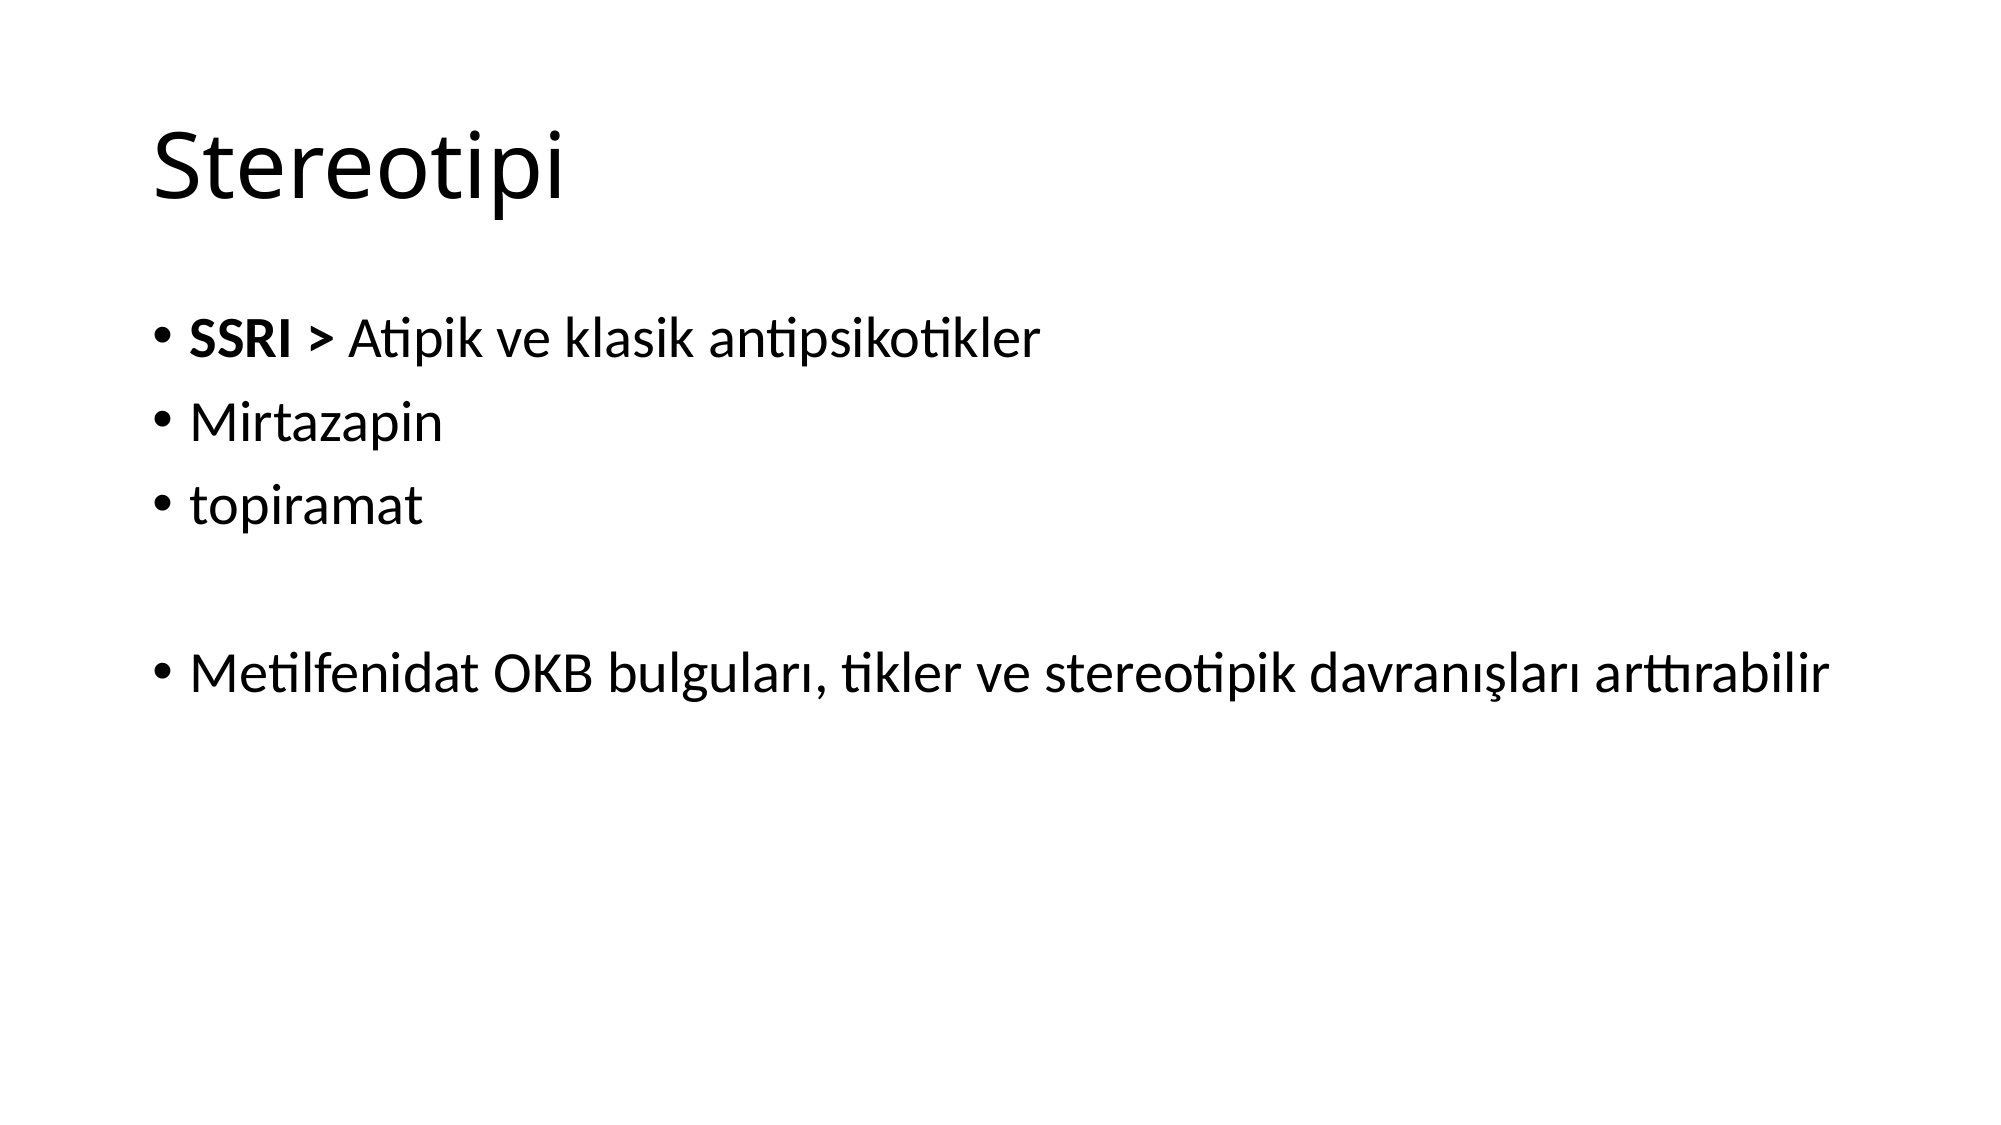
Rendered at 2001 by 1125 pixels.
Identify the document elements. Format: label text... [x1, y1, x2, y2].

title Stereotipi [137, 59, 1863, 278]
list SSRI > Atipik ve klasik antipsikotikler Mirtazapin topiramat Metilfenidat OKB bulguları, tikler ve stereotipik davranışları arttırabilir [137, 299, 1863, 1014]
